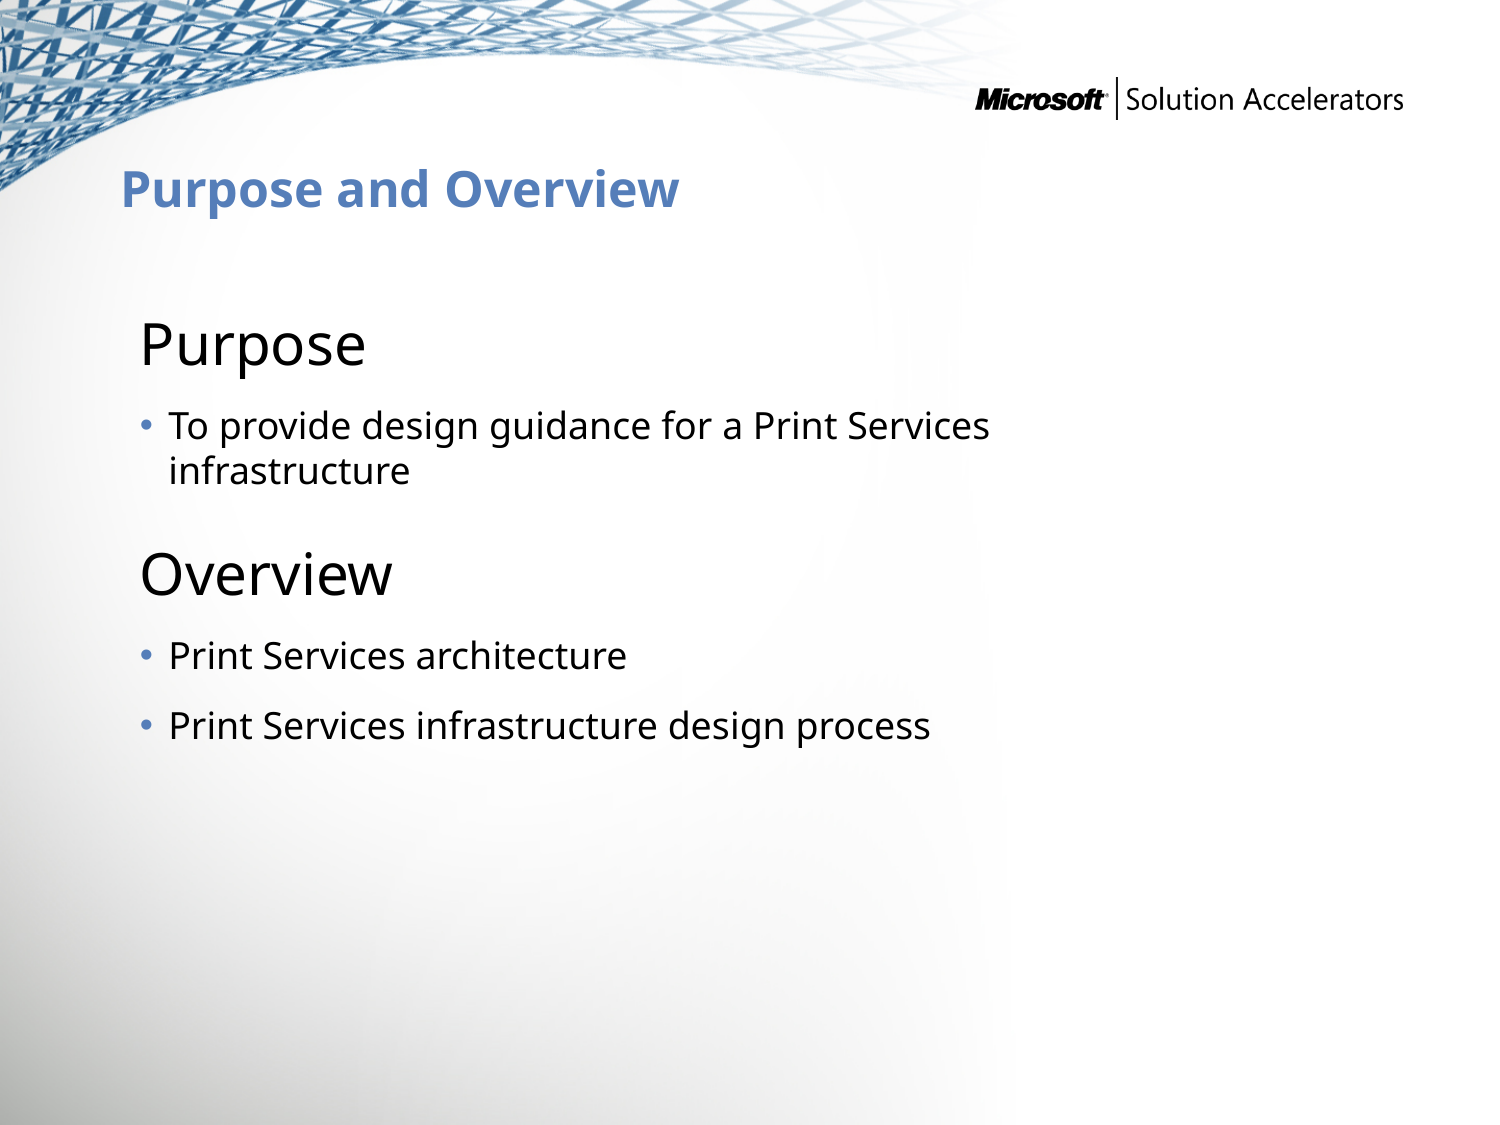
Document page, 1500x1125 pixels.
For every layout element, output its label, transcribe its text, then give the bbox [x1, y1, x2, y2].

title Purpose and Overview [112, 149, 1463, 226]
text_box Purpose To provide design guidance for a Print Services infrastructure Overview Print Services architecture Print Services infrastructure design process [124, 299, 1175, 800]
picture [0, 0, 1500, 1125]
